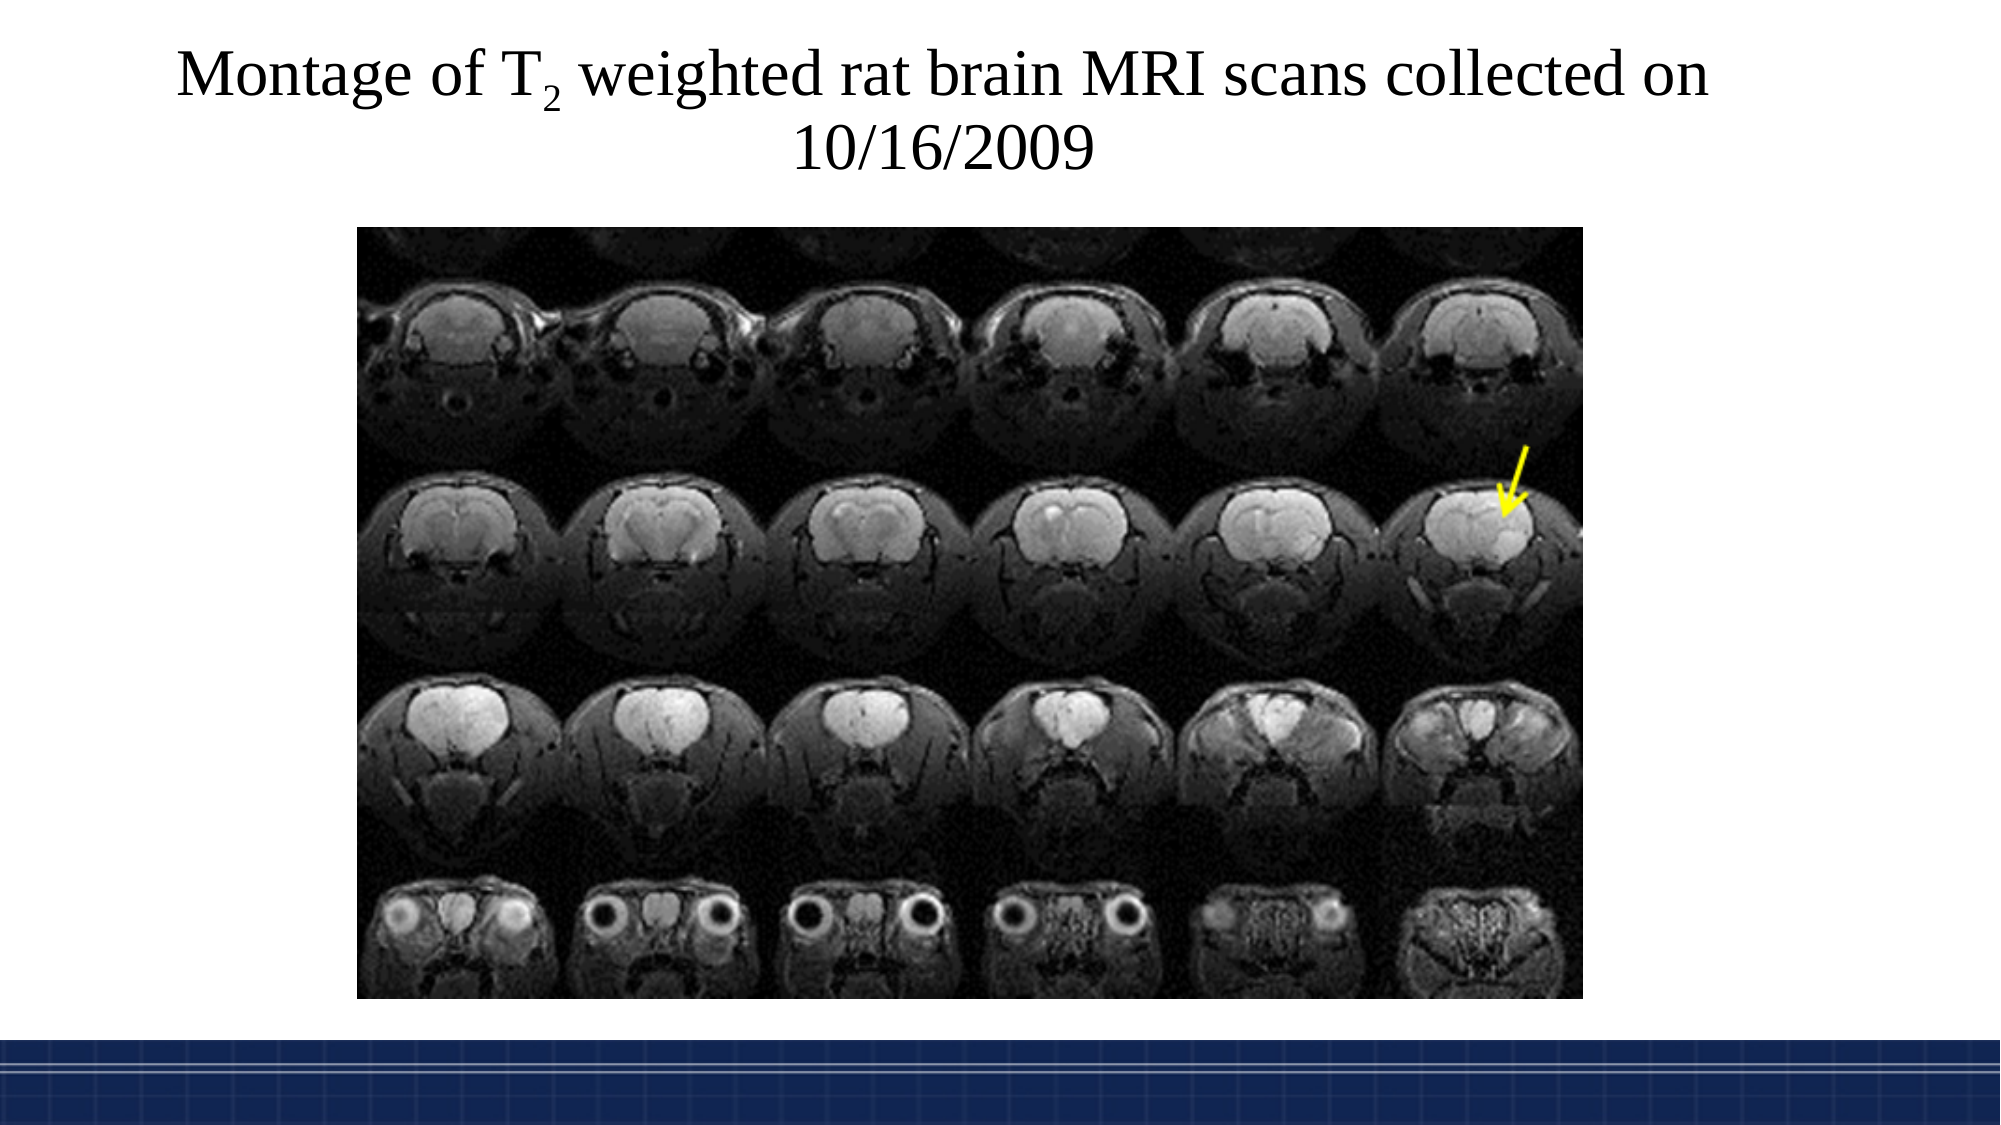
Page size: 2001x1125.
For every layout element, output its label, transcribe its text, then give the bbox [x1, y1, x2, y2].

title Montage of T2 weighted rat brain MRI scans collected on 10/16/2009 [81, 26, 1807, 187]
picture [357, 227, 1583, 999]
picture [0, 1040, 2000, 1125]
